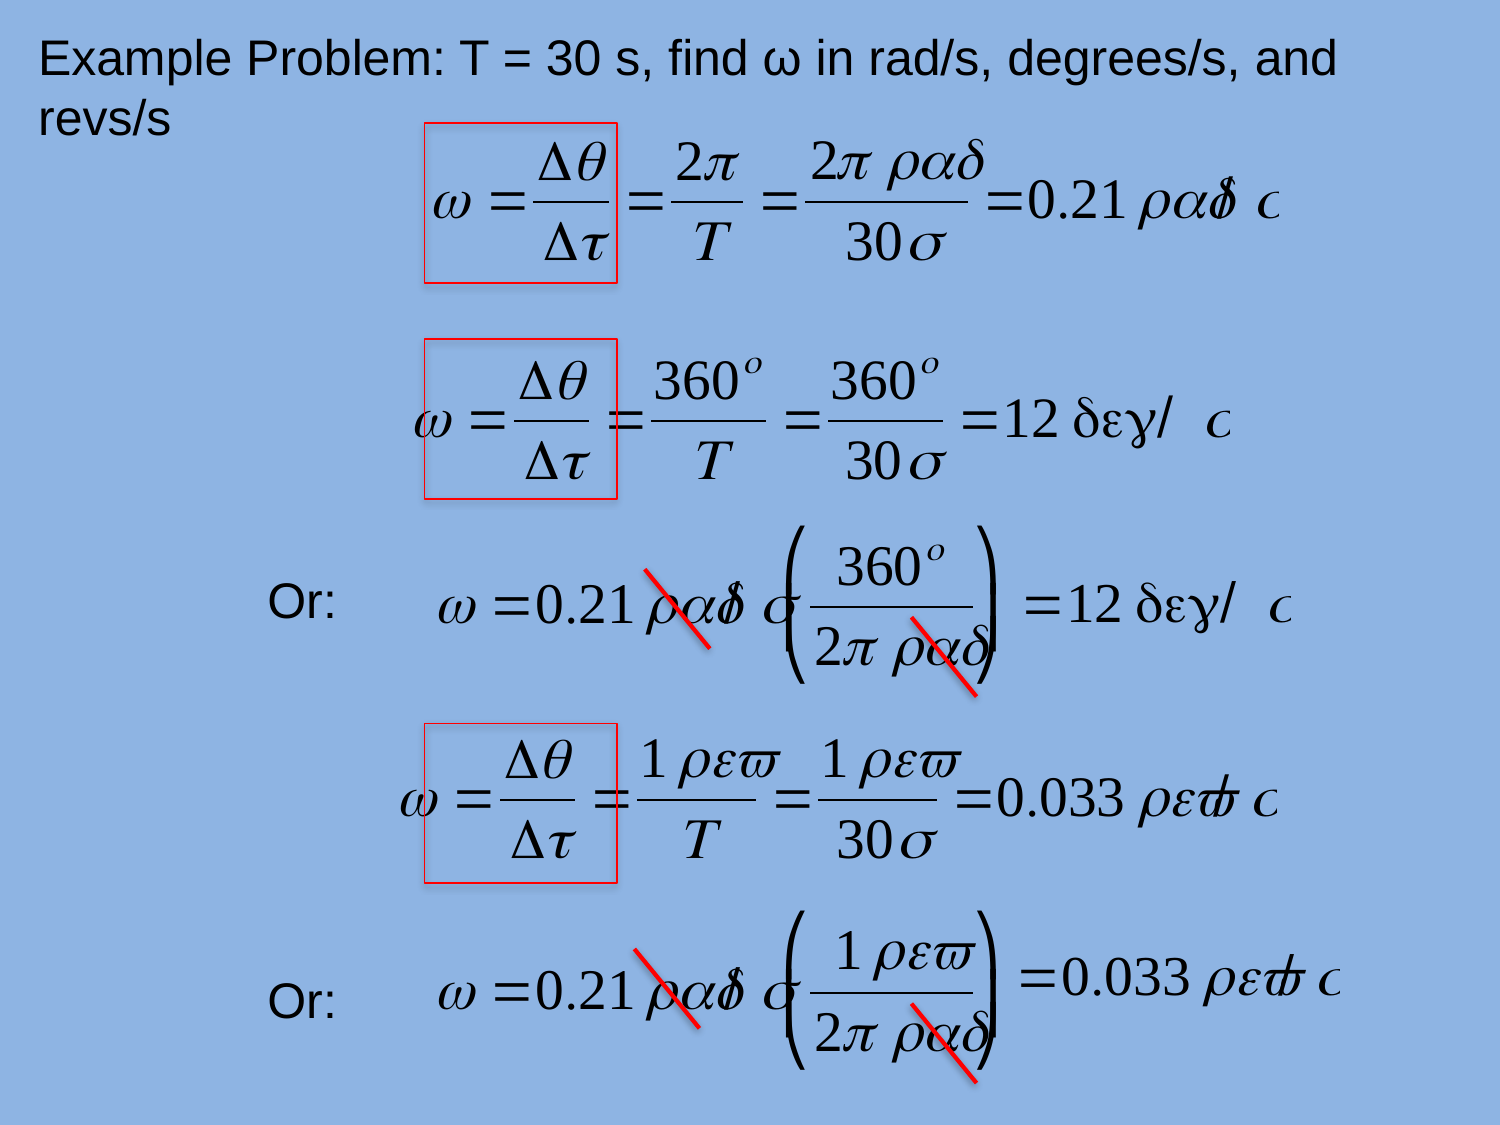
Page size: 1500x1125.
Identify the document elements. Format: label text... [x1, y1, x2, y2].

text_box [429, 903, 1006, 1082]
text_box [911, 1003, 977, 1084]
text_box Or: [252, 561, 399, 637]
text_box [424, 873, 618, 884]
text_box Or: [252, 961, 399, 1037]
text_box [634, 948, 700, 1029]
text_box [405, 337, 1230, 486]
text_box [644, 569, 710, 649]
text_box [1008, 943, 1340, 1019]
text_box [424, 274, 618, 284]
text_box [911, 616, 977, 697]
text_box [424, 494, 618, 500]
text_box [1013, 570, 1292, 646]
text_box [424, 122, 1280, 267]
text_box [429, 518, 1006, 697]
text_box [391, 720, 1277, 865]
text_box Example Problem: T = 30 s, find ω in rad/s, degrees/s, and revs/s [23, 18, 1500, 153]
